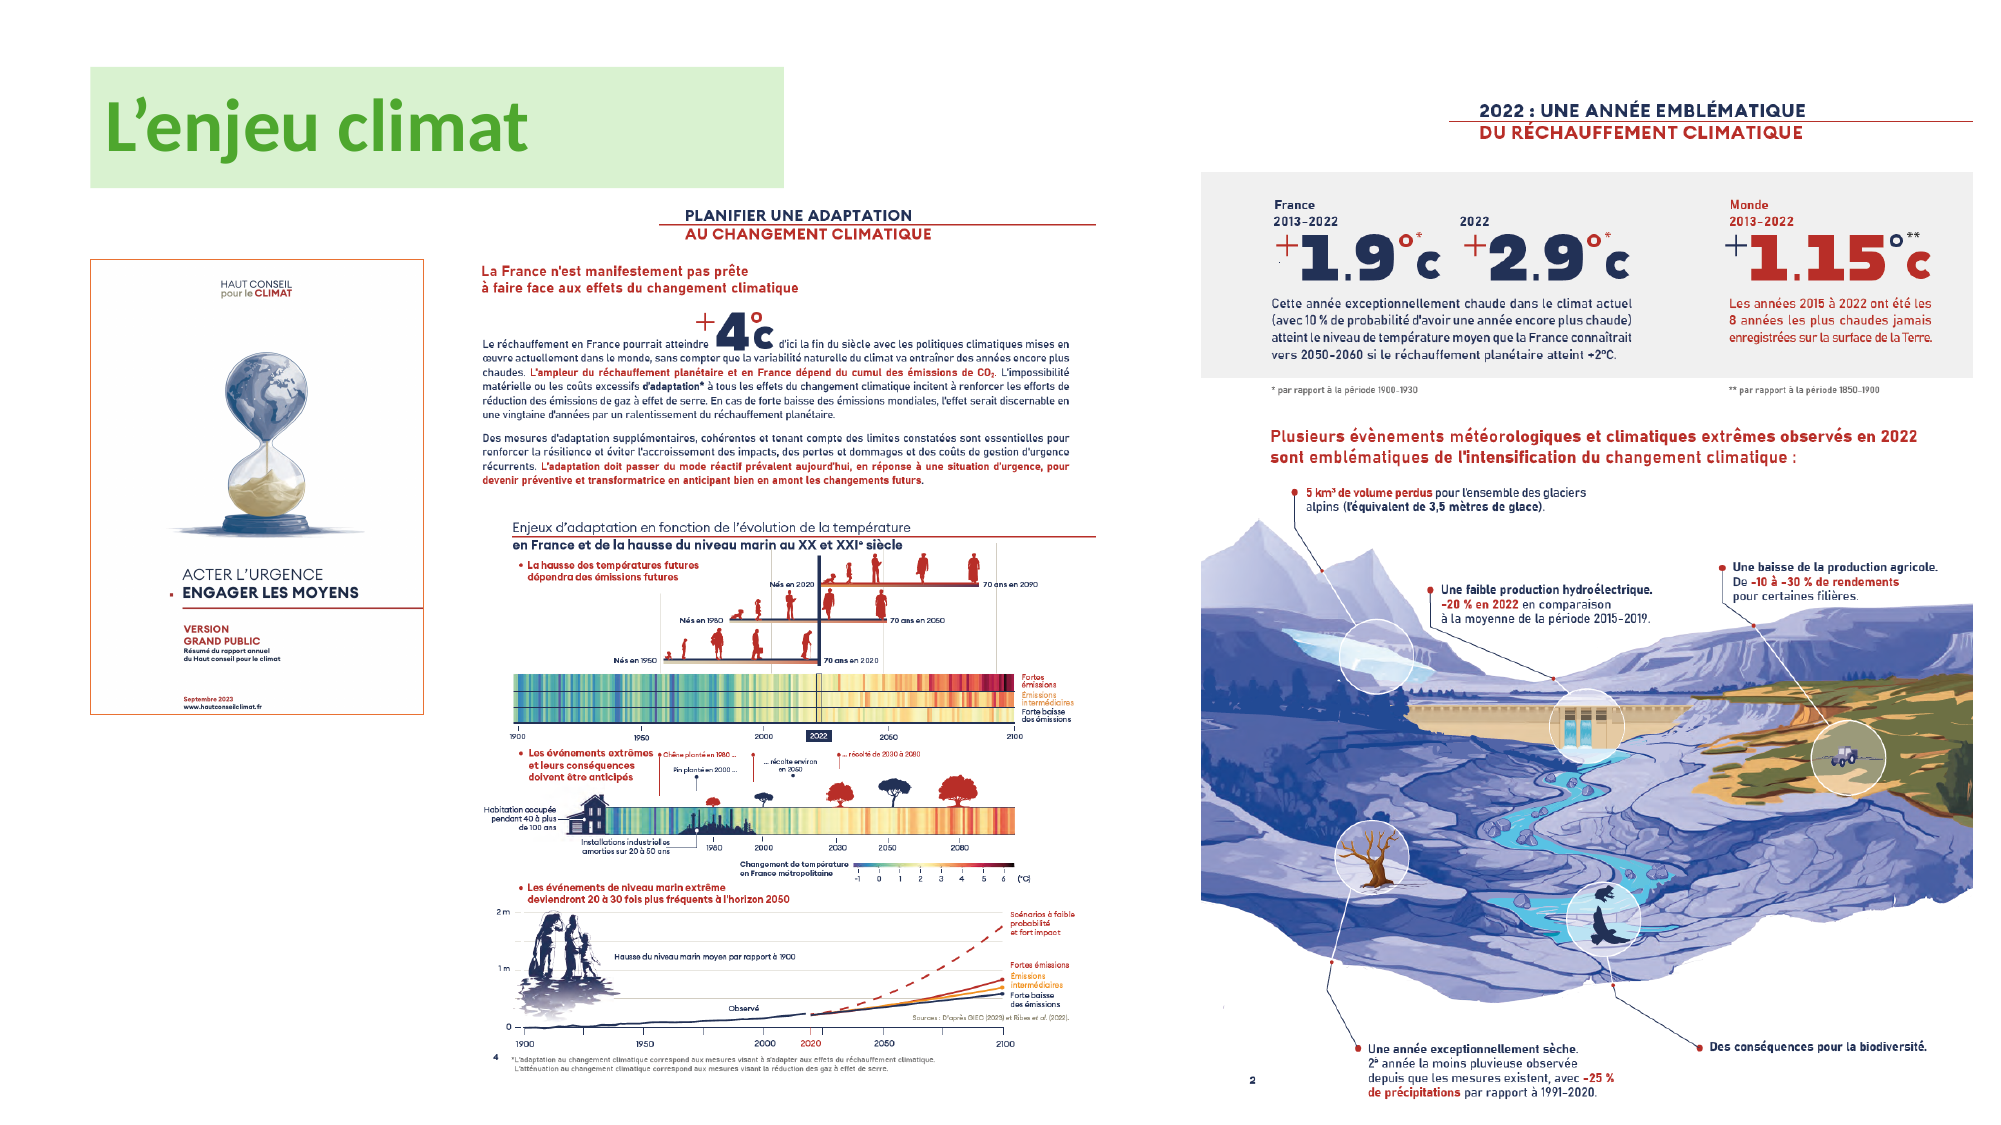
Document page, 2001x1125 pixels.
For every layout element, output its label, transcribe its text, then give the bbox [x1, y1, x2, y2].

picture [89, 259, 425, 716]
picture [1200, 25, 1974, 1125]
title L’enjeu climat [90, 66, 784, 189]
picture [451, 179, 1097, 1094]
